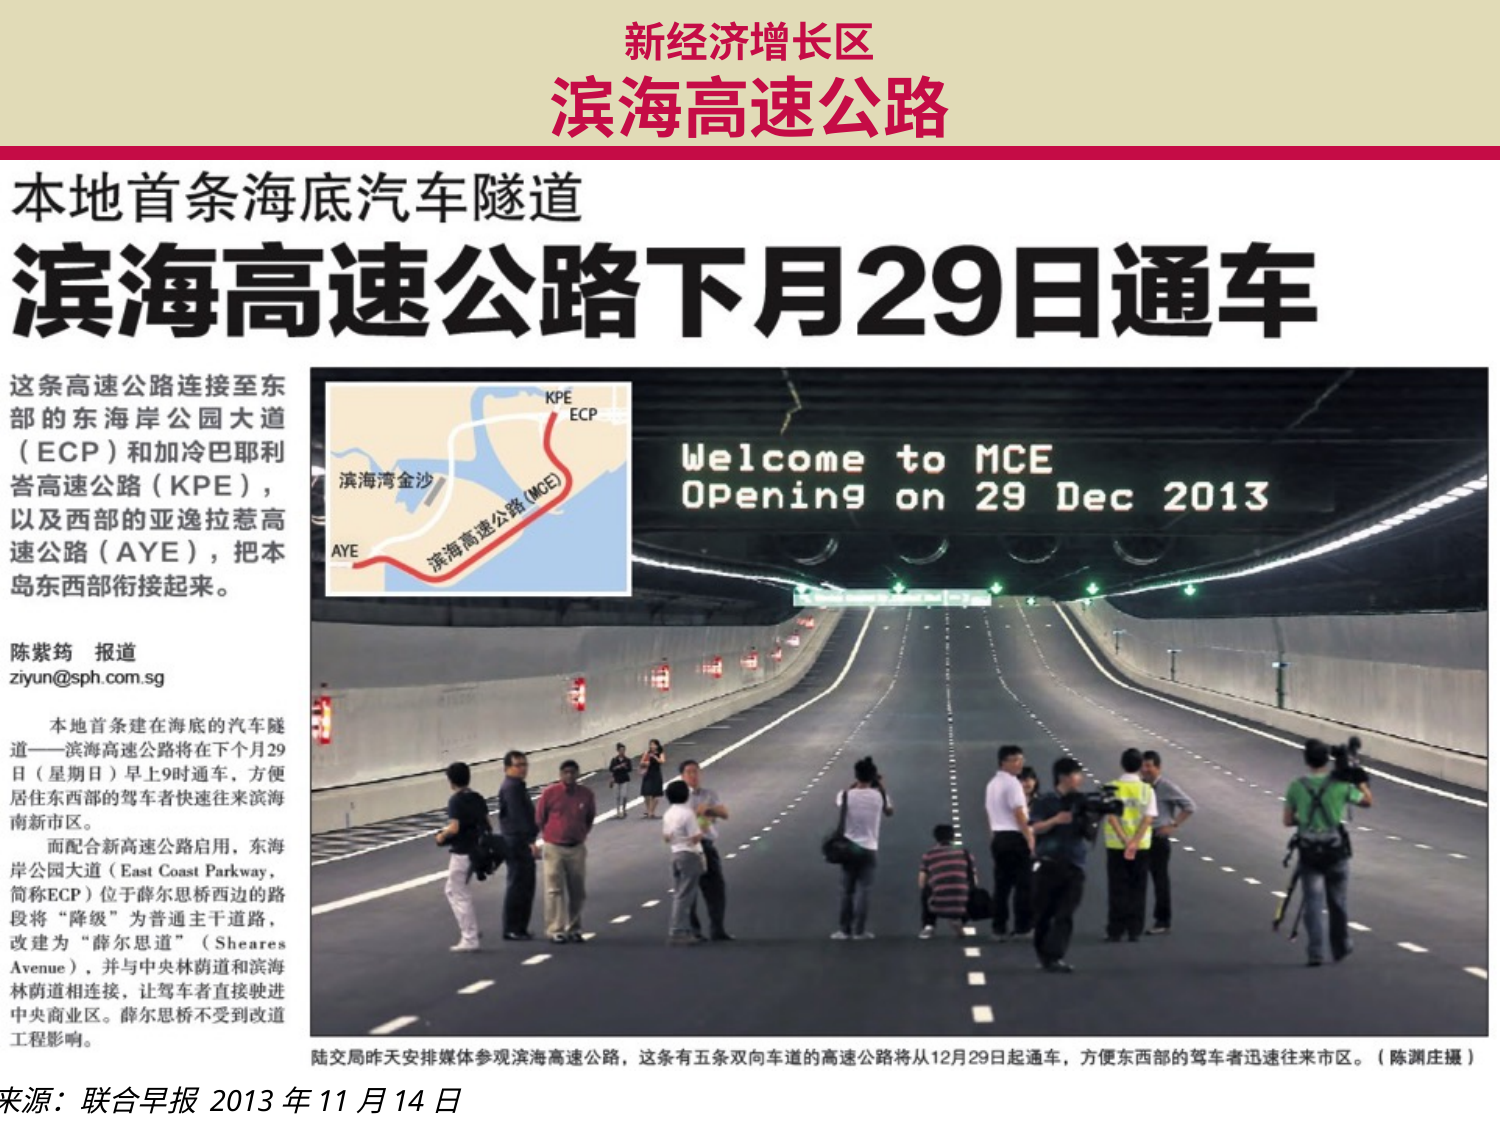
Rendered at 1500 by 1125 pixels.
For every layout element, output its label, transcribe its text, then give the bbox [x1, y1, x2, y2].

text_box 来源：联合早报 2013年11月14日 [0, 1079, 476, 1125]
picture [0, 160, 1500, 1071]
text_box 新经济增长区 滨海高速公路 [0, 0, 1500, 146]
text_box [0, 146, 1500, 160]
